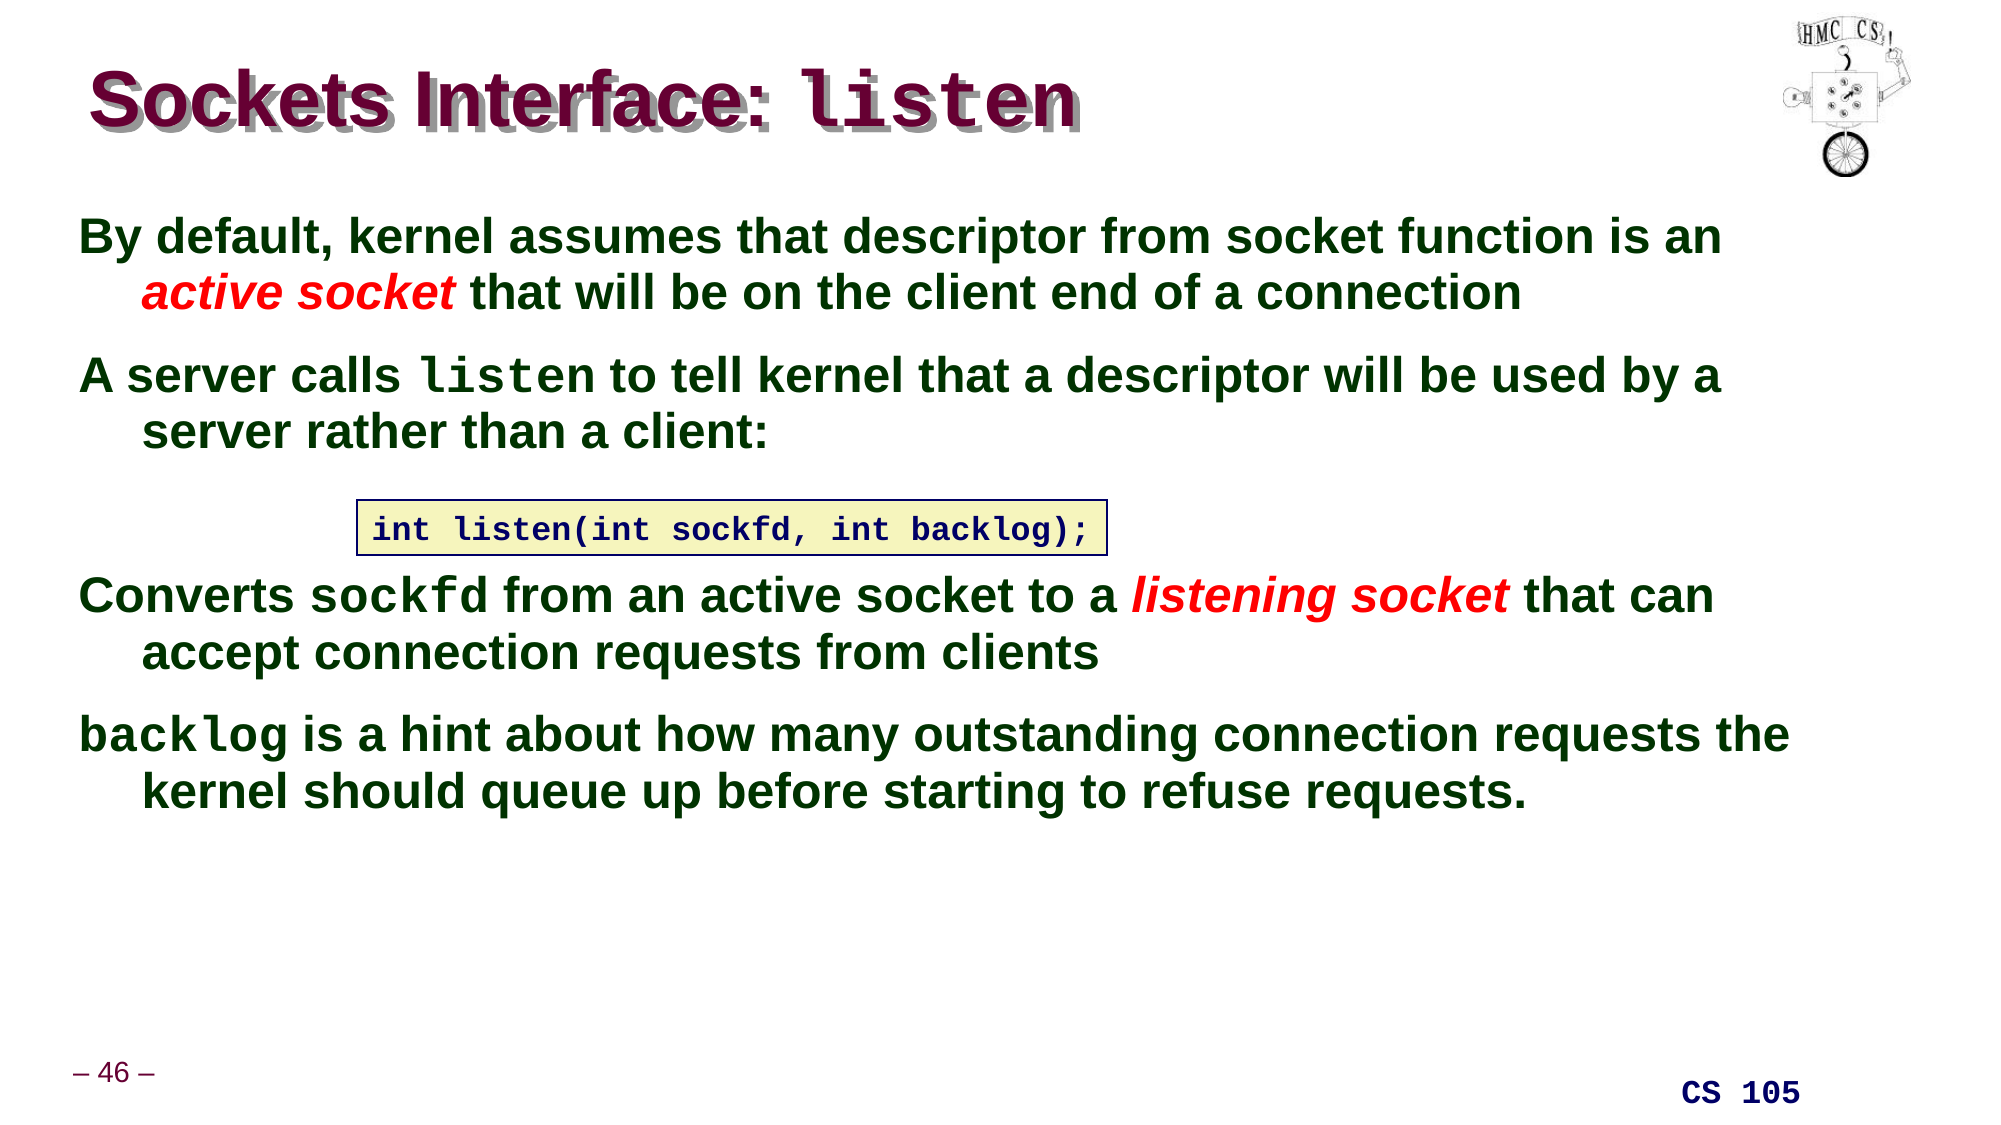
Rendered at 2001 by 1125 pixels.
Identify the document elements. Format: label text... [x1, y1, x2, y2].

title Sockets Interface: listen [88, 40, 1650, 163]
text_box int listen(int sockfd, int backlog); [356, 499, 1107, 555]
picture [1783, 12, 1911, 177]
list By default, kernel assumes that descriptor from socket function is an active socket that will be on the client end of a connection A server calls listen to tell kernel that a descriptor will be used by a server rather than a client: Converts sockfd from an active socket to a listening socket that can accept connection requests from clients backlog is a hint about how many outstanding connection requests the kernel should queue up before starting to refuse requests. [63, 200, 1881, 1058]
